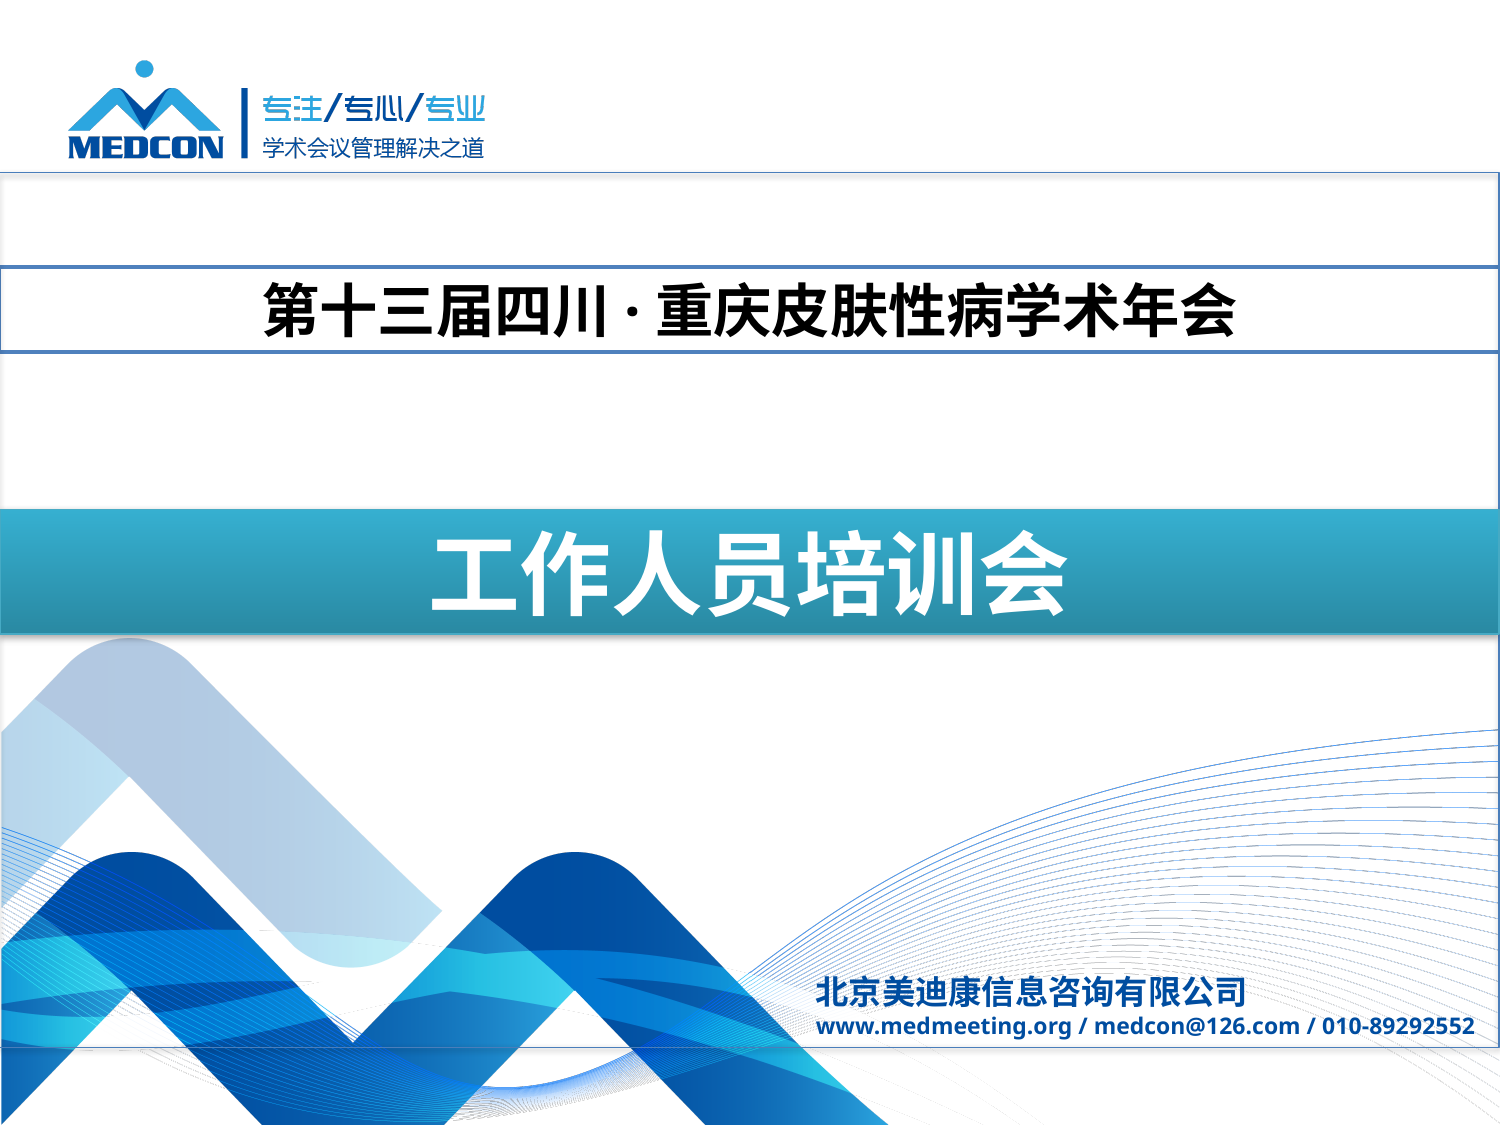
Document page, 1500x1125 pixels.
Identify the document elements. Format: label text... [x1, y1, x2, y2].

text_box [0, 642, 1500, 1048]
picture [0, 1048, 1500, 1125]
text_box 工作人员培训会 [0, 509, 1500, 635]
text_box [0, 172, 1500, 509]
picture [0, 0, 1500, 172]
